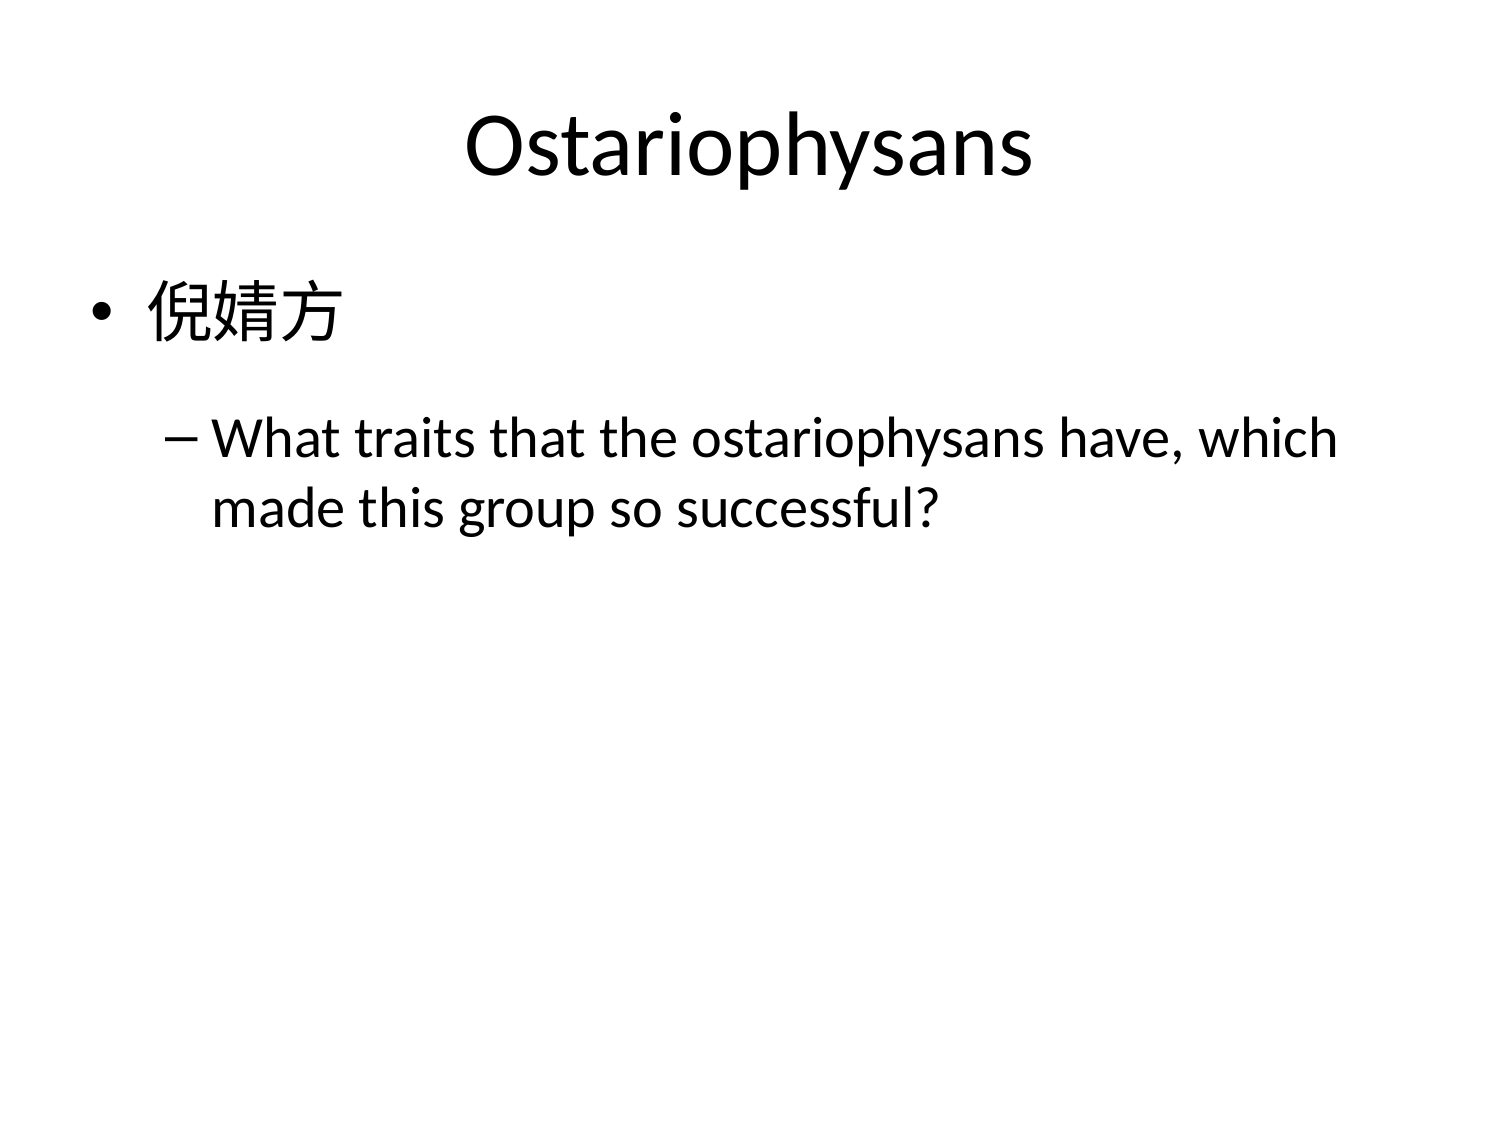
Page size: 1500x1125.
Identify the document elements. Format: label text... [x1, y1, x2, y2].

title Ostariophysans [75, 45, 1425, 233]
list 倪婧方 What traits that the ostariophysans have, which made this group so successful? [75, 262, 1425, 1005]
